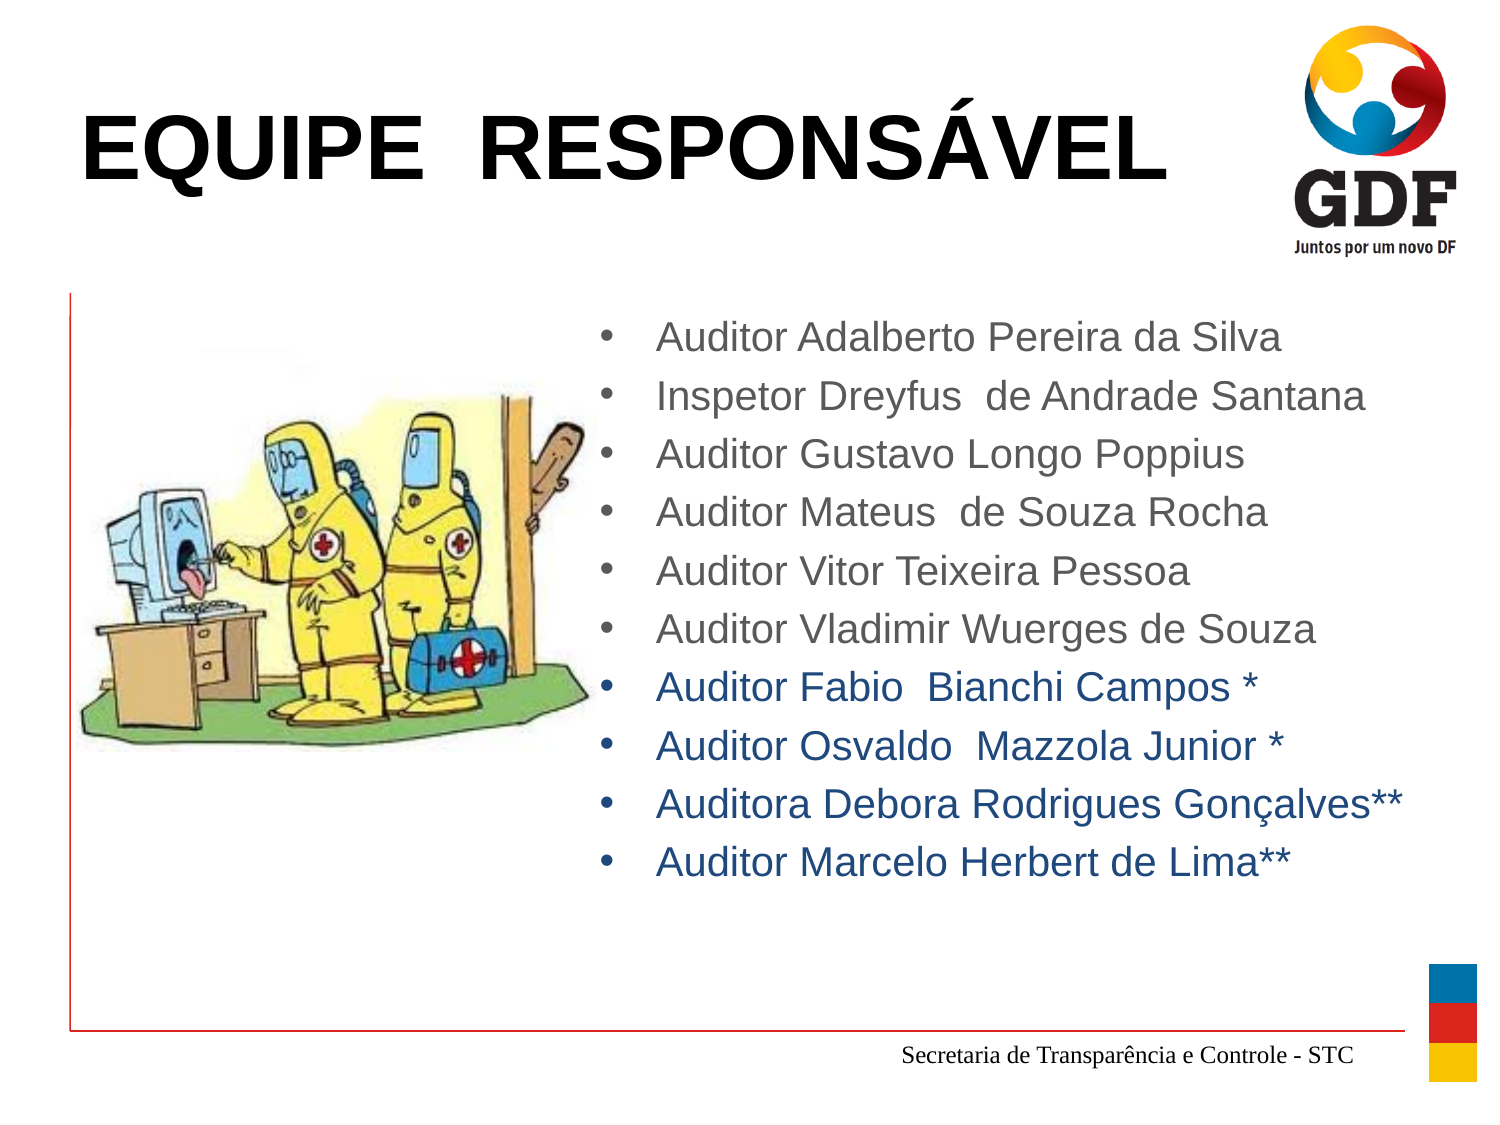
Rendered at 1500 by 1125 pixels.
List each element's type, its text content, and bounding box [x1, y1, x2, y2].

picture [76, 349, 597, 752]
picture [1287, 21, 1465, 258]
title EQUIPE RESPONSÁVEL [64, 30, 1294, 256]
list Auditor Adalberto Pereira da Silva Inspetor Dreyfus de Andrade Santana Auditor Gustavo Longo Poppius Auditor Mateus de Souza Rocha Auditor Vitor Teixeira Pessoa Auditor Vladimir Wuerges de Souza Auditor Fabio Bianchi Campos * Auditor Osvaldo Mazzola Junior * Auditora Debora Rodrigues Gonçalves** Auditor Marcelo Herbert de Lima** [584, 302, 1453, 958]
